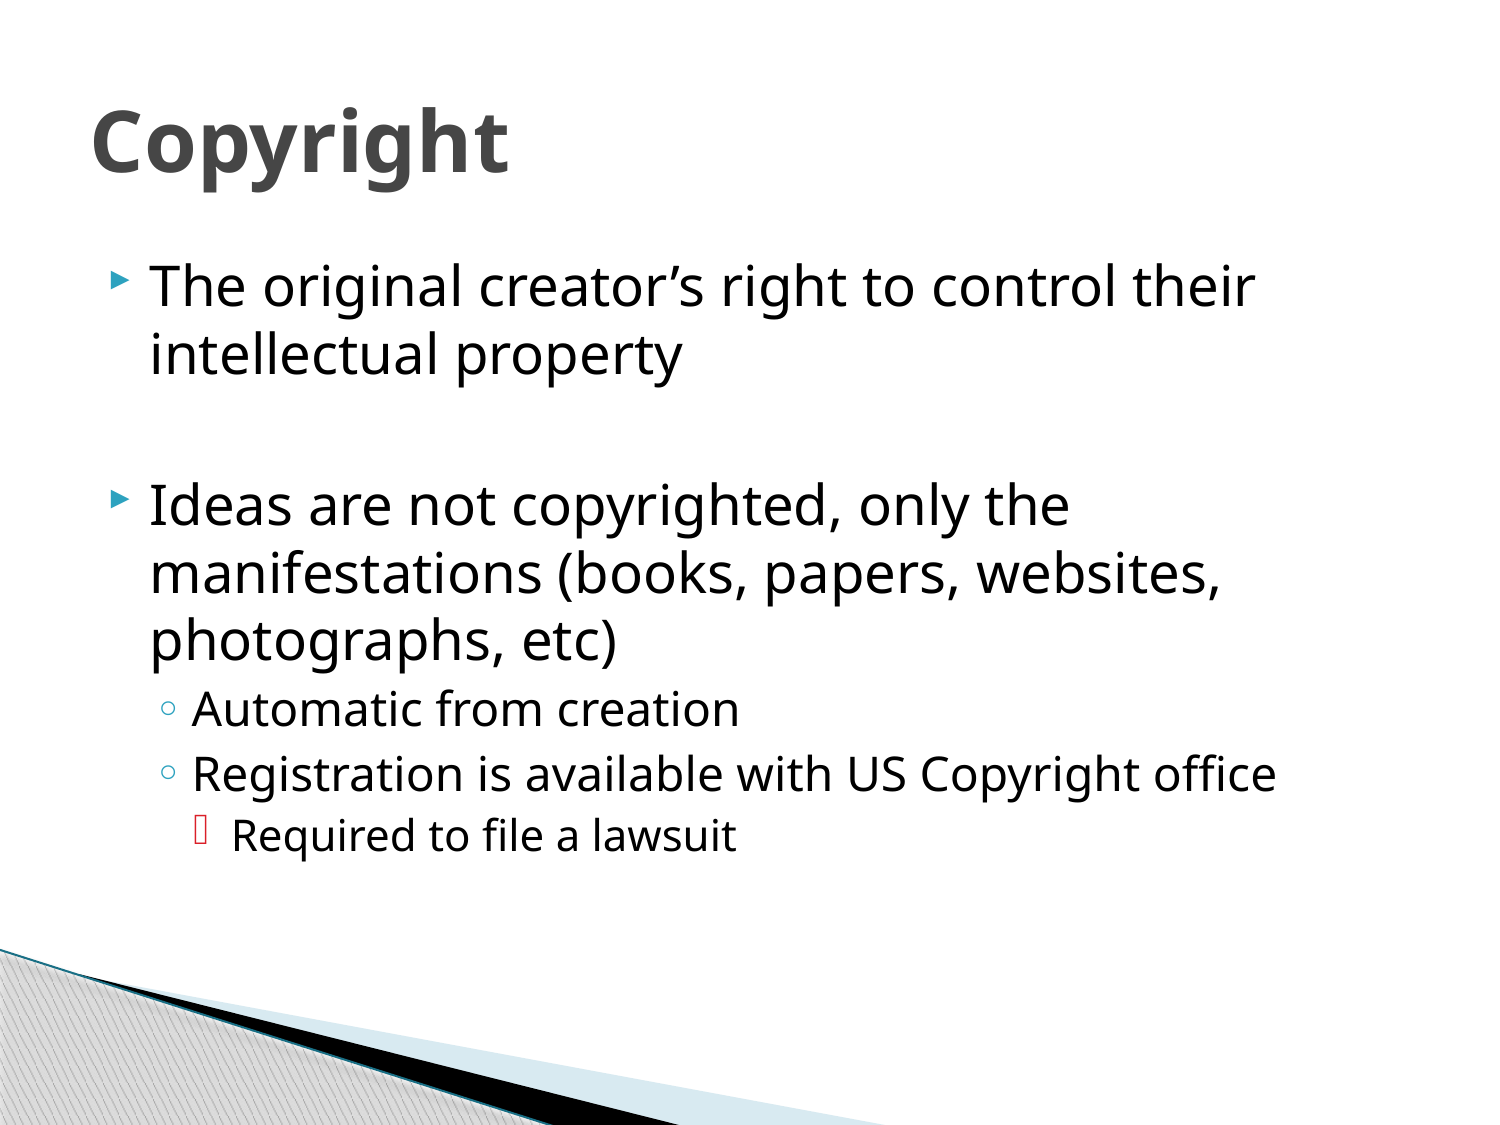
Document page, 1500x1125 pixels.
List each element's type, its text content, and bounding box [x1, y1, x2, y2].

title Copyright [75, 45, 1425, 233]
list The original creator’s right to control their intellectual property Ideas are not copyrighted, only the manifestations (books, papers, websites, photographs, etc) Automatic from creation Registration is available with US Copyright office Required to file a lawsuit [75, 243, 1425, 986]
